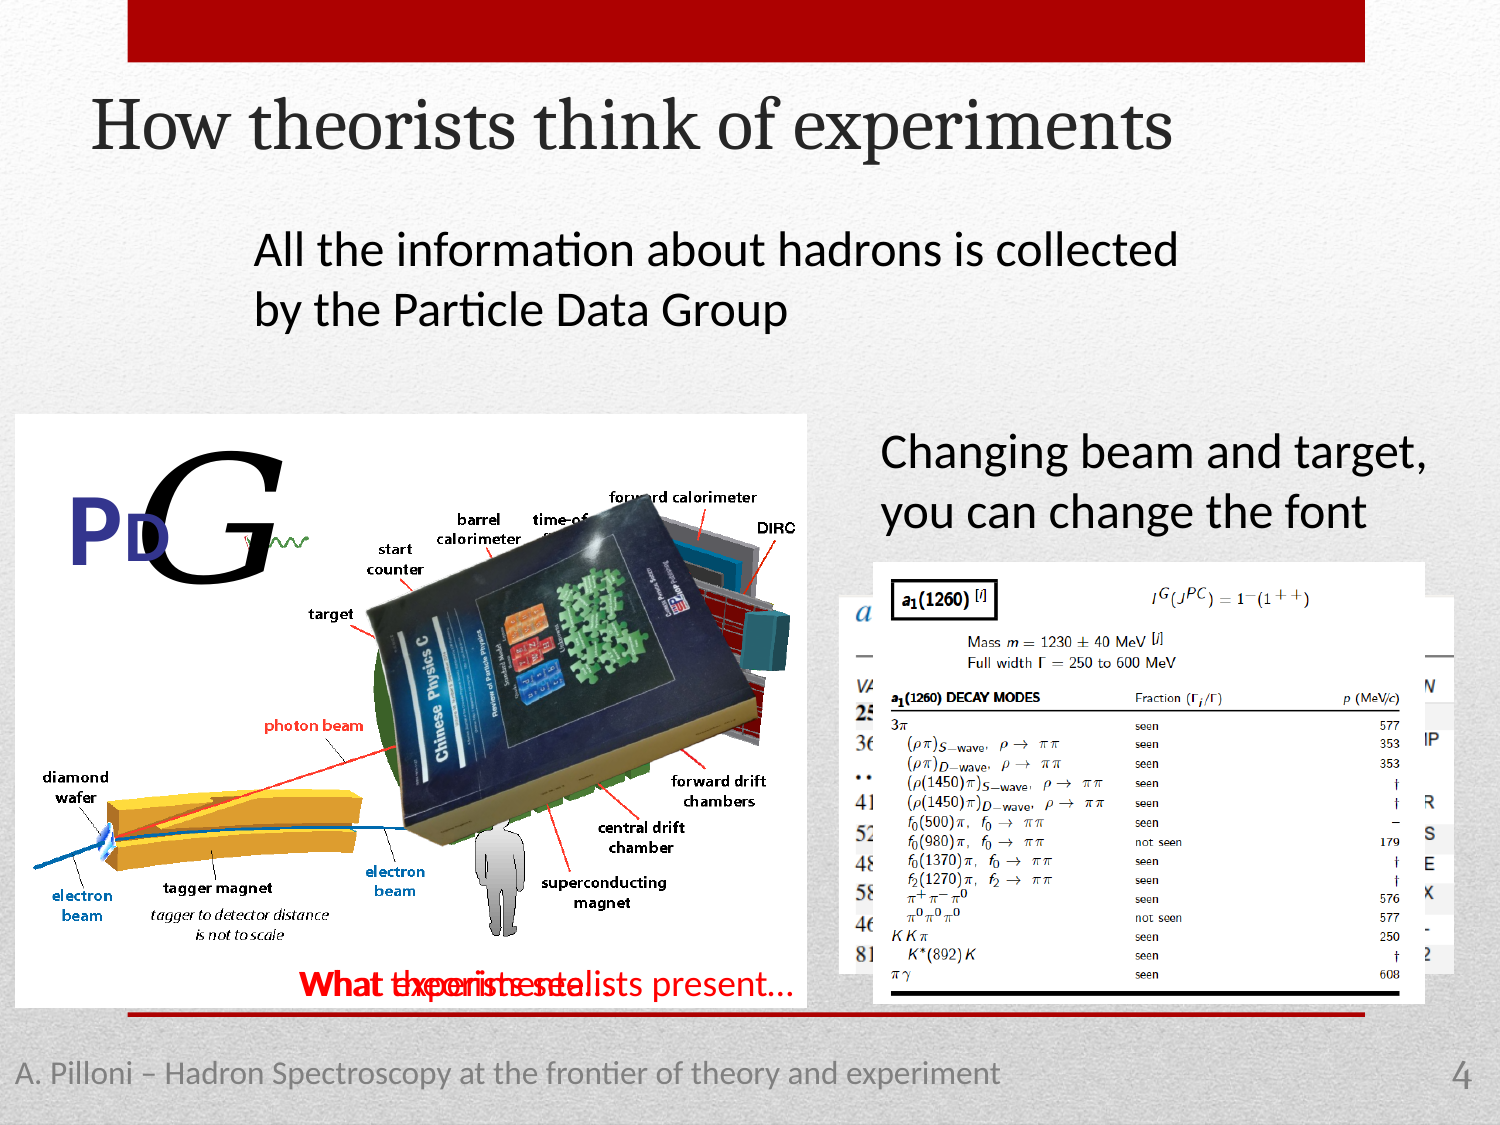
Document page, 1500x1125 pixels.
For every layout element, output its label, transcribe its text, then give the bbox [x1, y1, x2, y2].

text_box How theorists think of experiments [74, 0, 1425, 173]
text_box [51, 426, 301, 626]
text_box All the information about hadrons is collected by the Particle Data Group [238, 209, 1206, 344]
picture [838, 561, 1455, 1005]
slide_number 4 [1362, 1043, 1488, 1104]
text_box A. Pilloni – Hadron Spectroscopy at the frontier of theory and experiment [0, 1043, 1131, 1099]
text_box Changing beam and target, you can change the font [865, 411, 1455, 546]
picture [14, 404, 822, 1009]
